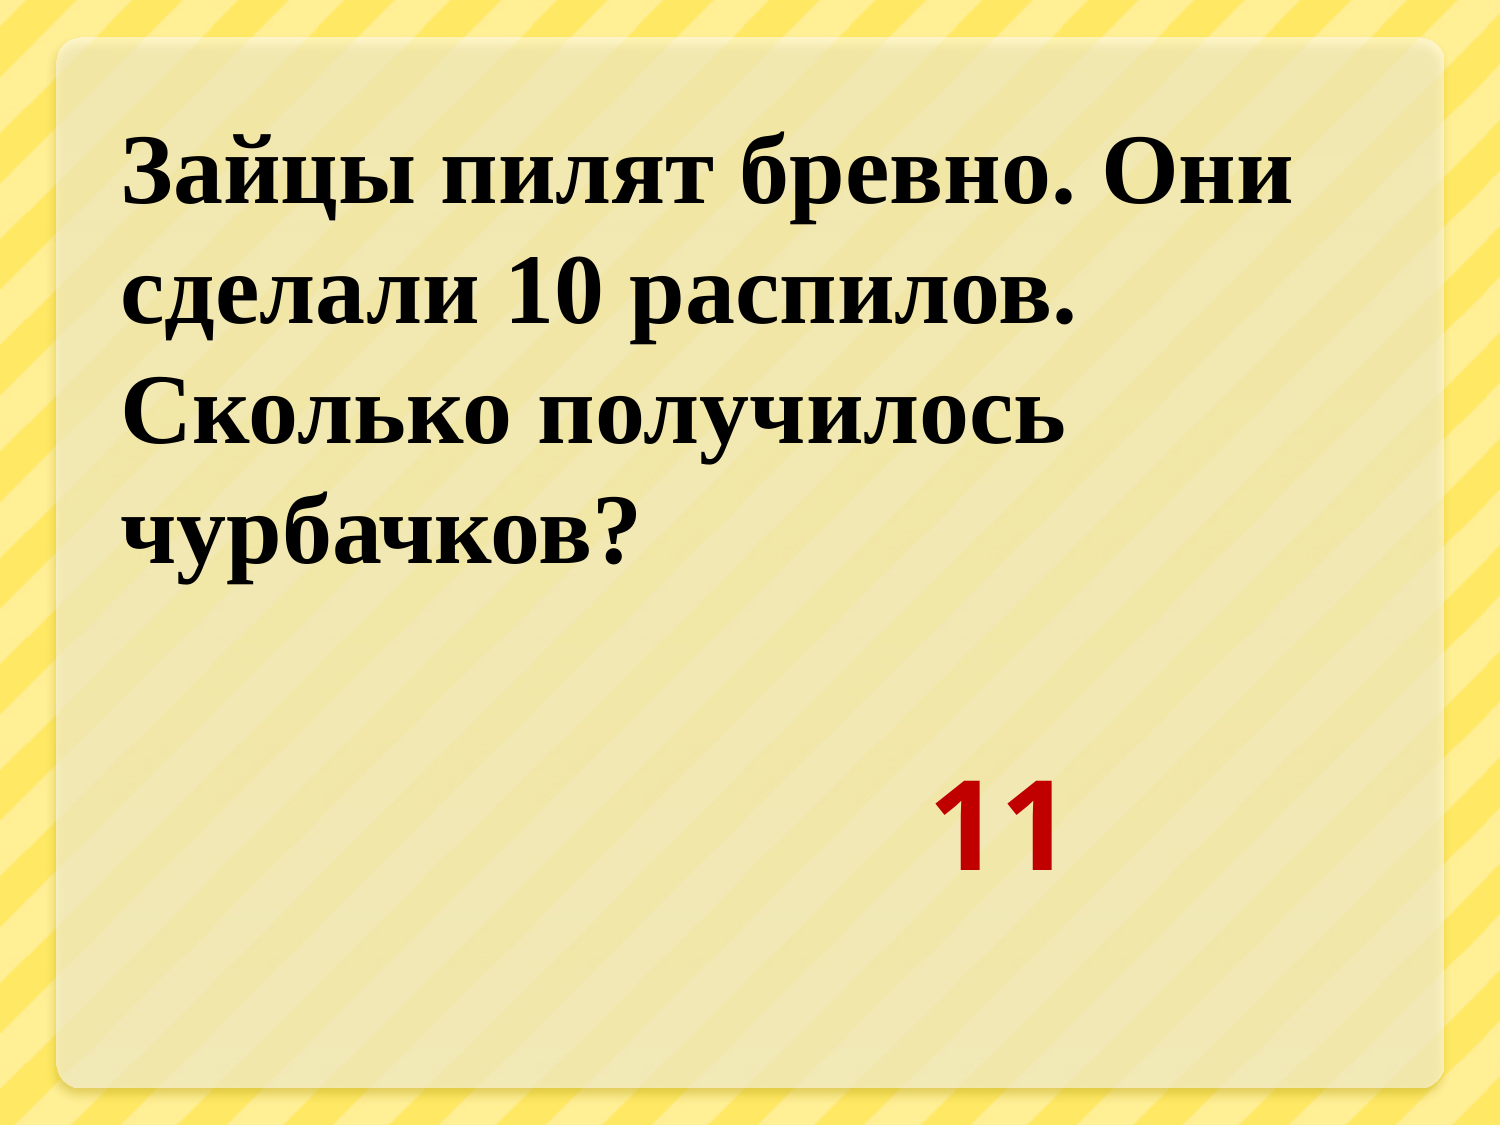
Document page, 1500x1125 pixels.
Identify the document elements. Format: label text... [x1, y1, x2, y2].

text_box 11 [914, 738, 1161, 903]
text_box Зайцы пилят бревно. Они сделали 10 распилов. Сколько получилось чурбачков? [105, 96, 1430, 591]
